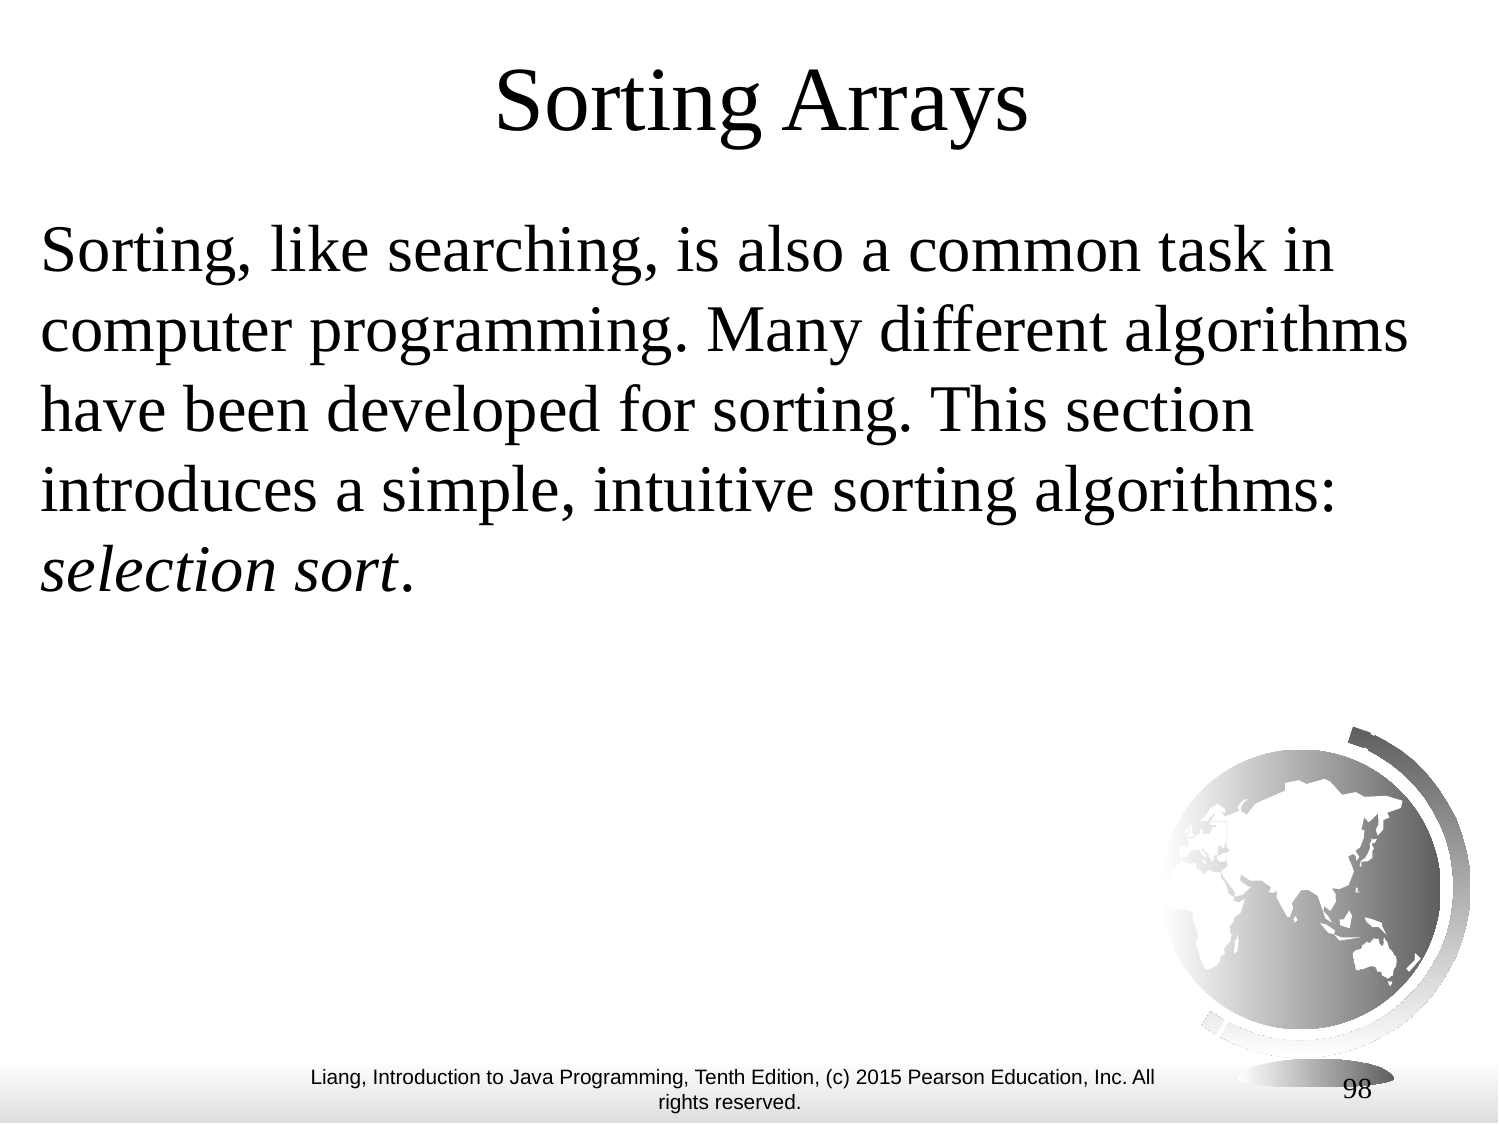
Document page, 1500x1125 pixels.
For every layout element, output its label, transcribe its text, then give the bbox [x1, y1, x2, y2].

slide_number 98 [1074, 1049, 1388, 1125]
list Sorting, like searching, is also a common task in computer programming. Many different algorithms have been developed for sorting. This section introduces a simple, intuitive sorting algorithms: selection sort. [25, 197, 1463, 869]
title Sorting Arrays [125, 24, 1400, 163]
